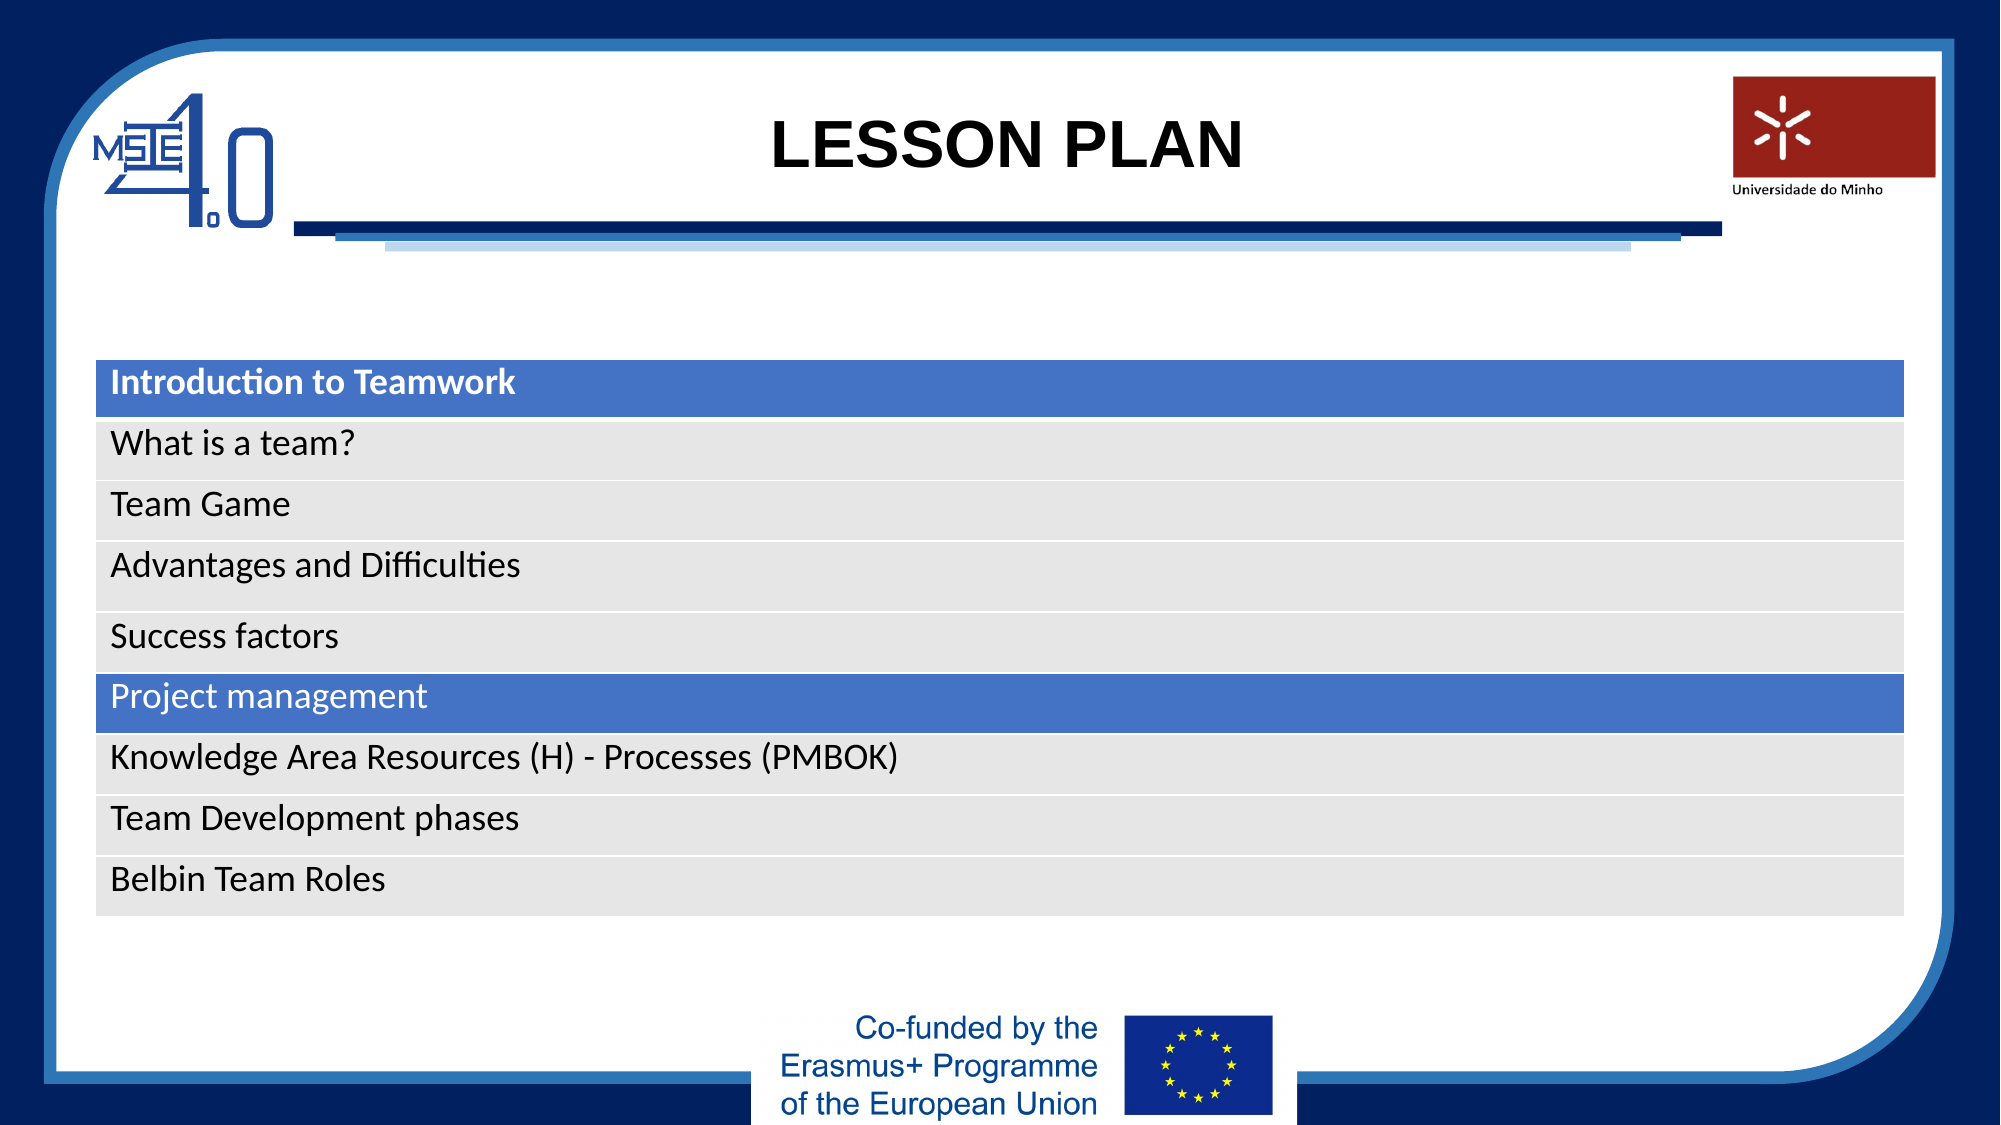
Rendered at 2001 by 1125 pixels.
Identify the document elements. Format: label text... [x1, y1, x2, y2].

table_cell Belbin Team Roles [96, 857, 1904, 916]
table_cell Project management [96, 674, 1904, 733]
table_cell Success factors [96, 613, 1904, 672]
title LESSON PLAN [294, 73, 1723, 220]
table_cell Team Development phases [96, 796, 1904, 855]
table_cell Team Game [96, 481, 1904, 540]
table_header Introduction to Teamwork [96, 360, 1904, 417]
picture [751, 1003, 1298, 1125]
table_cell What is a team? [96, 422, 1904, 480]
picture [1699, 70, 1968, 224]
table_cell Advantages and Difficulties [96, 542, 1904, 611]
table_cell Knowledge Area Resources (H) - Processes (PMBOK) [96, 735, 1904, 794]
